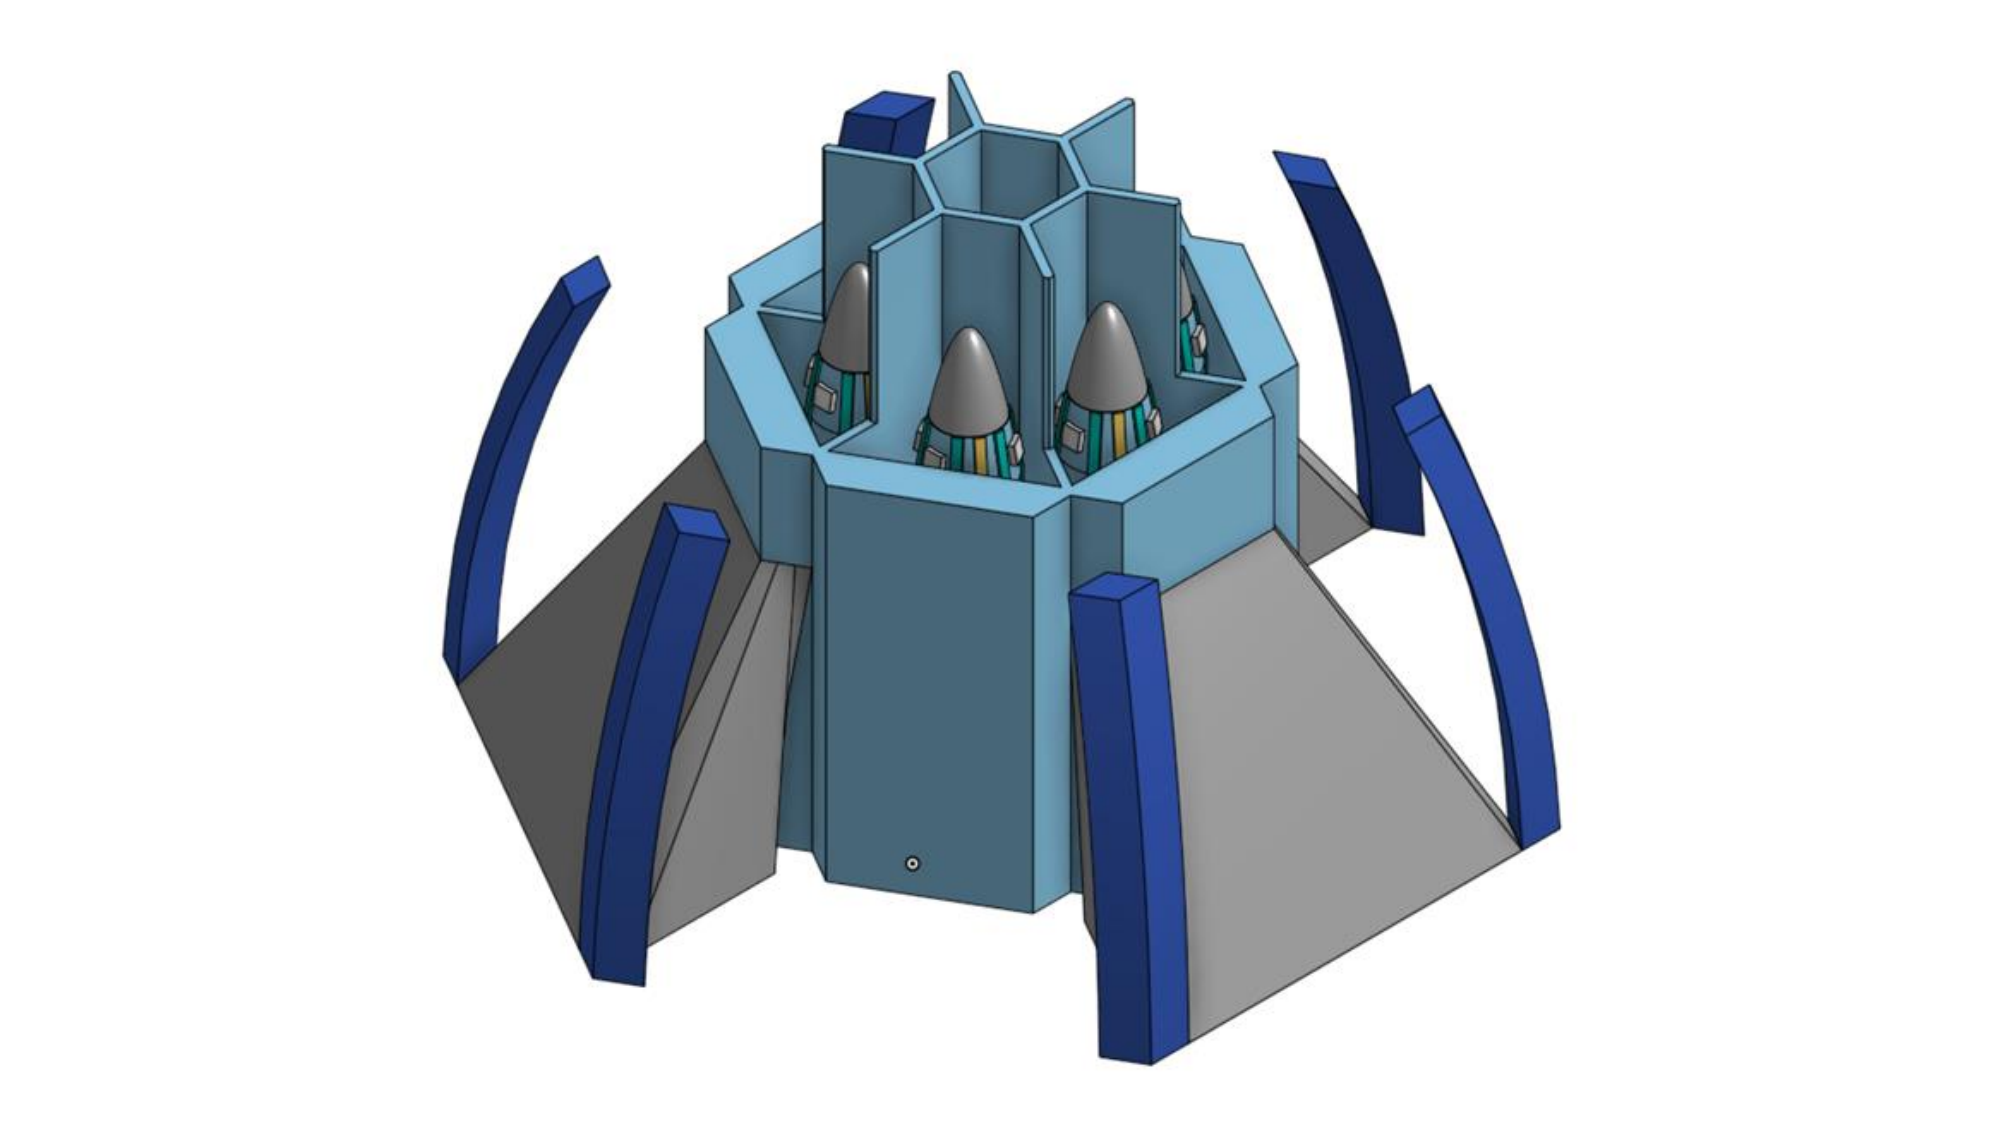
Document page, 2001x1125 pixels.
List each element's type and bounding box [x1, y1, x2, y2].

picture [313, 0, 1686, 1125]
